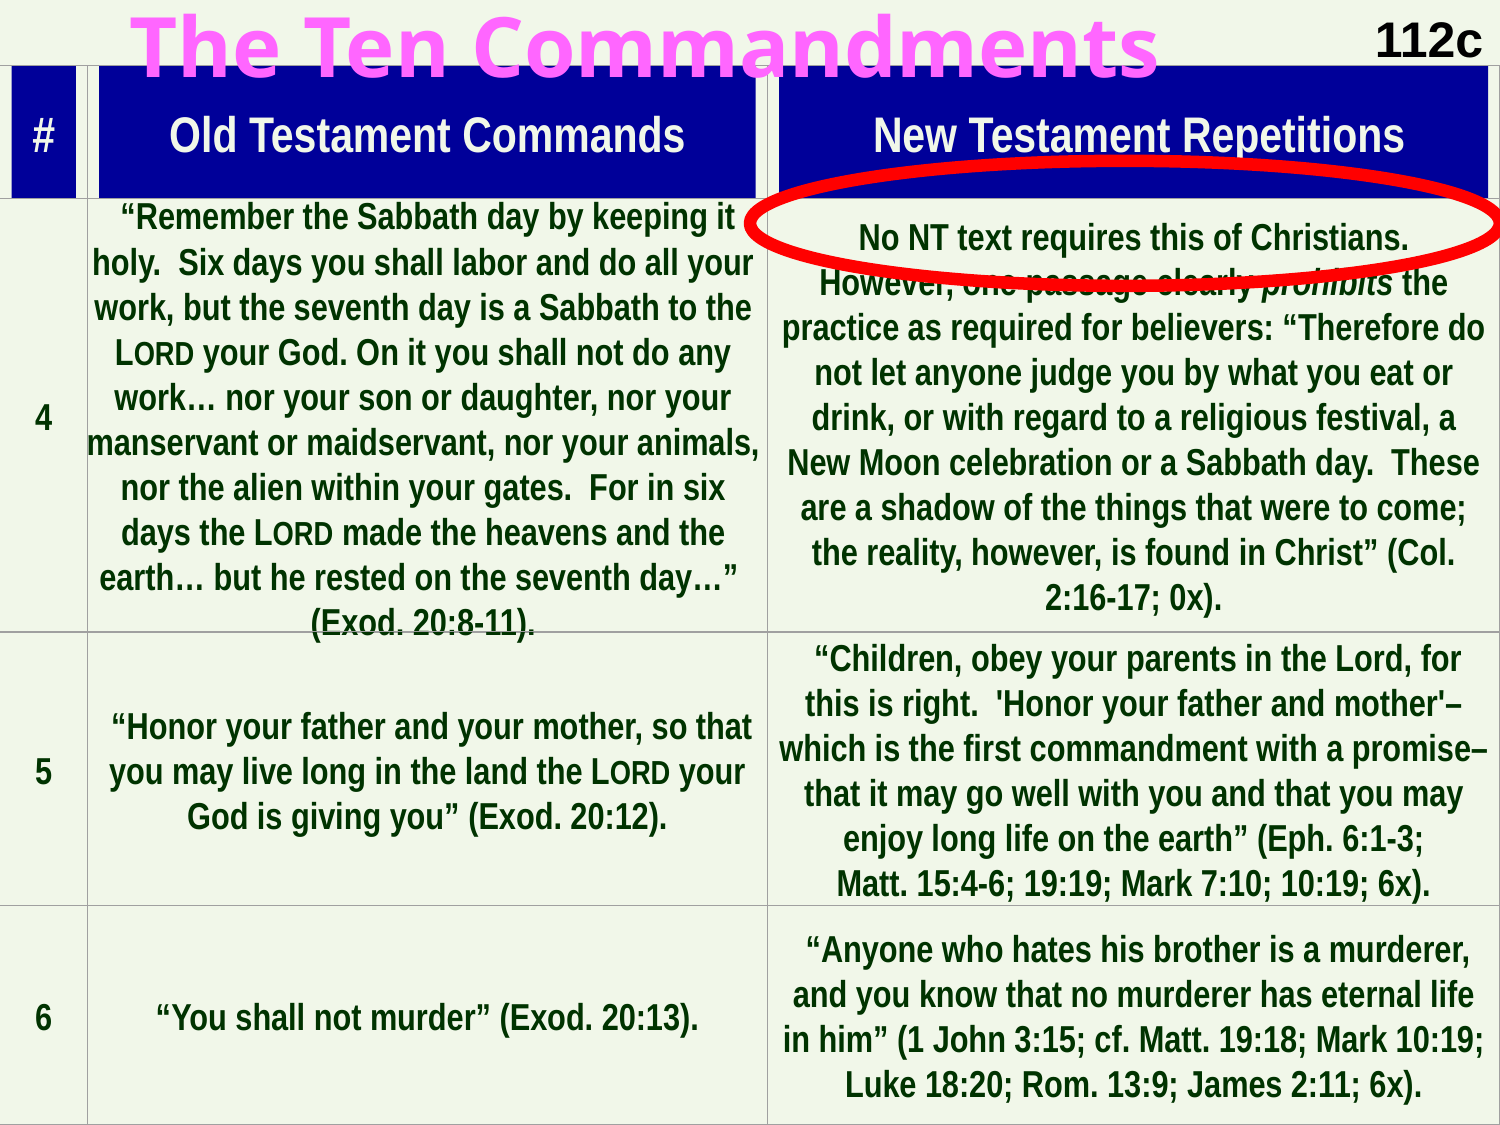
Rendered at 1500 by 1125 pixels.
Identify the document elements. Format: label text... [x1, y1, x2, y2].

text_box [0, 64, 1500, 1125]
title The Ten Commandments [0, 0, 1351, 64]
text_box 112c [1360, 0, 1498, 64]
